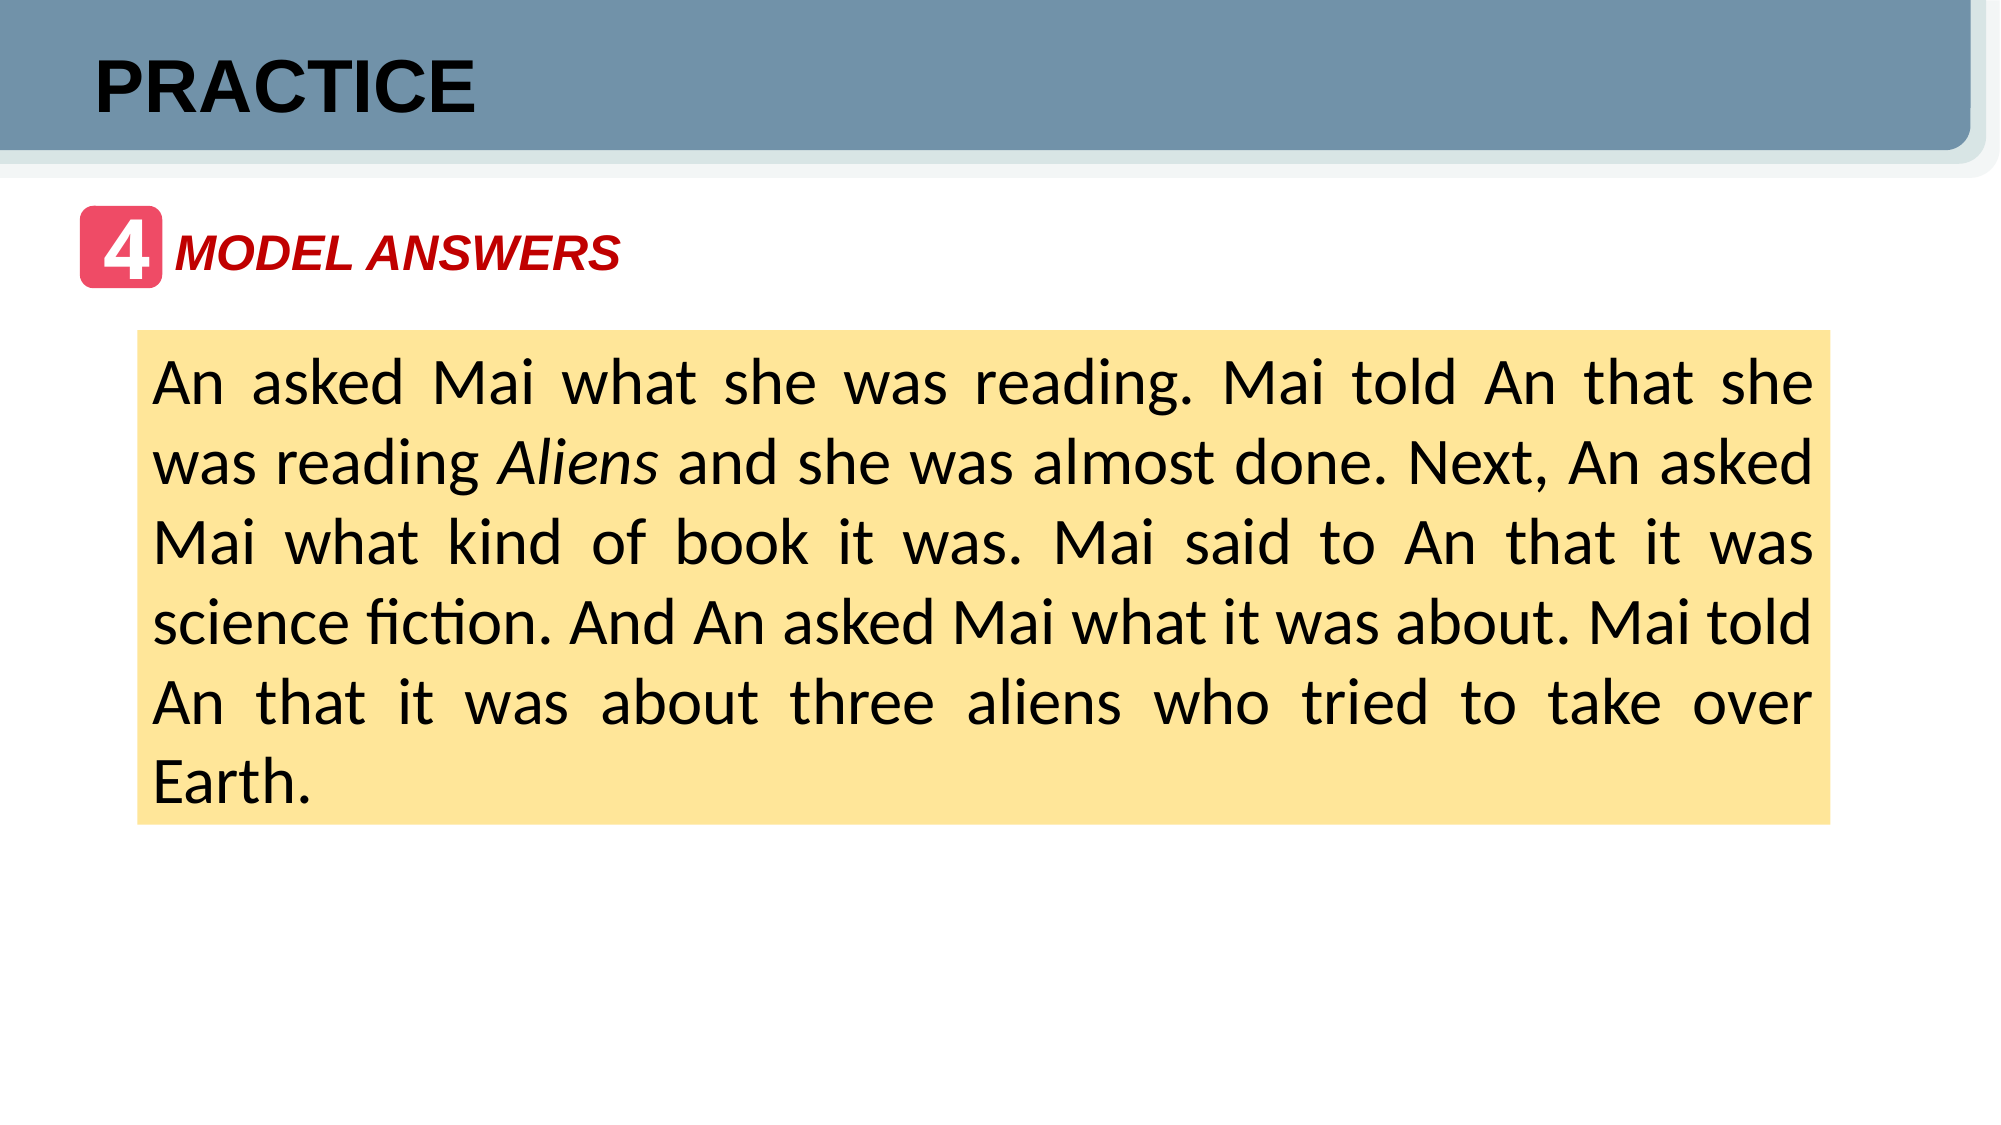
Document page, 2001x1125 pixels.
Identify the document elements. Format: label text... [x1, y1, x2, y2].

text_box An asked Mai what she was reading. Mai told An that she was reading Aliens and she was almost done. Next, An asked Mai what kind of book it was. Mai said to An that it was science fiction. And An asked Mai what it was about. Mai told An that it was about three aliens who tried to take over Earth. [137, 330, 1831, 825]
text_box [78, 205, 88, 289]
text_box [154, 205, 164, 289]
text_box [0, 0, 2000, 178]
text_box 4 [88, 189, 154, 304]
text_box MODEL ANSWERS [159, 212, 2000, 288]
